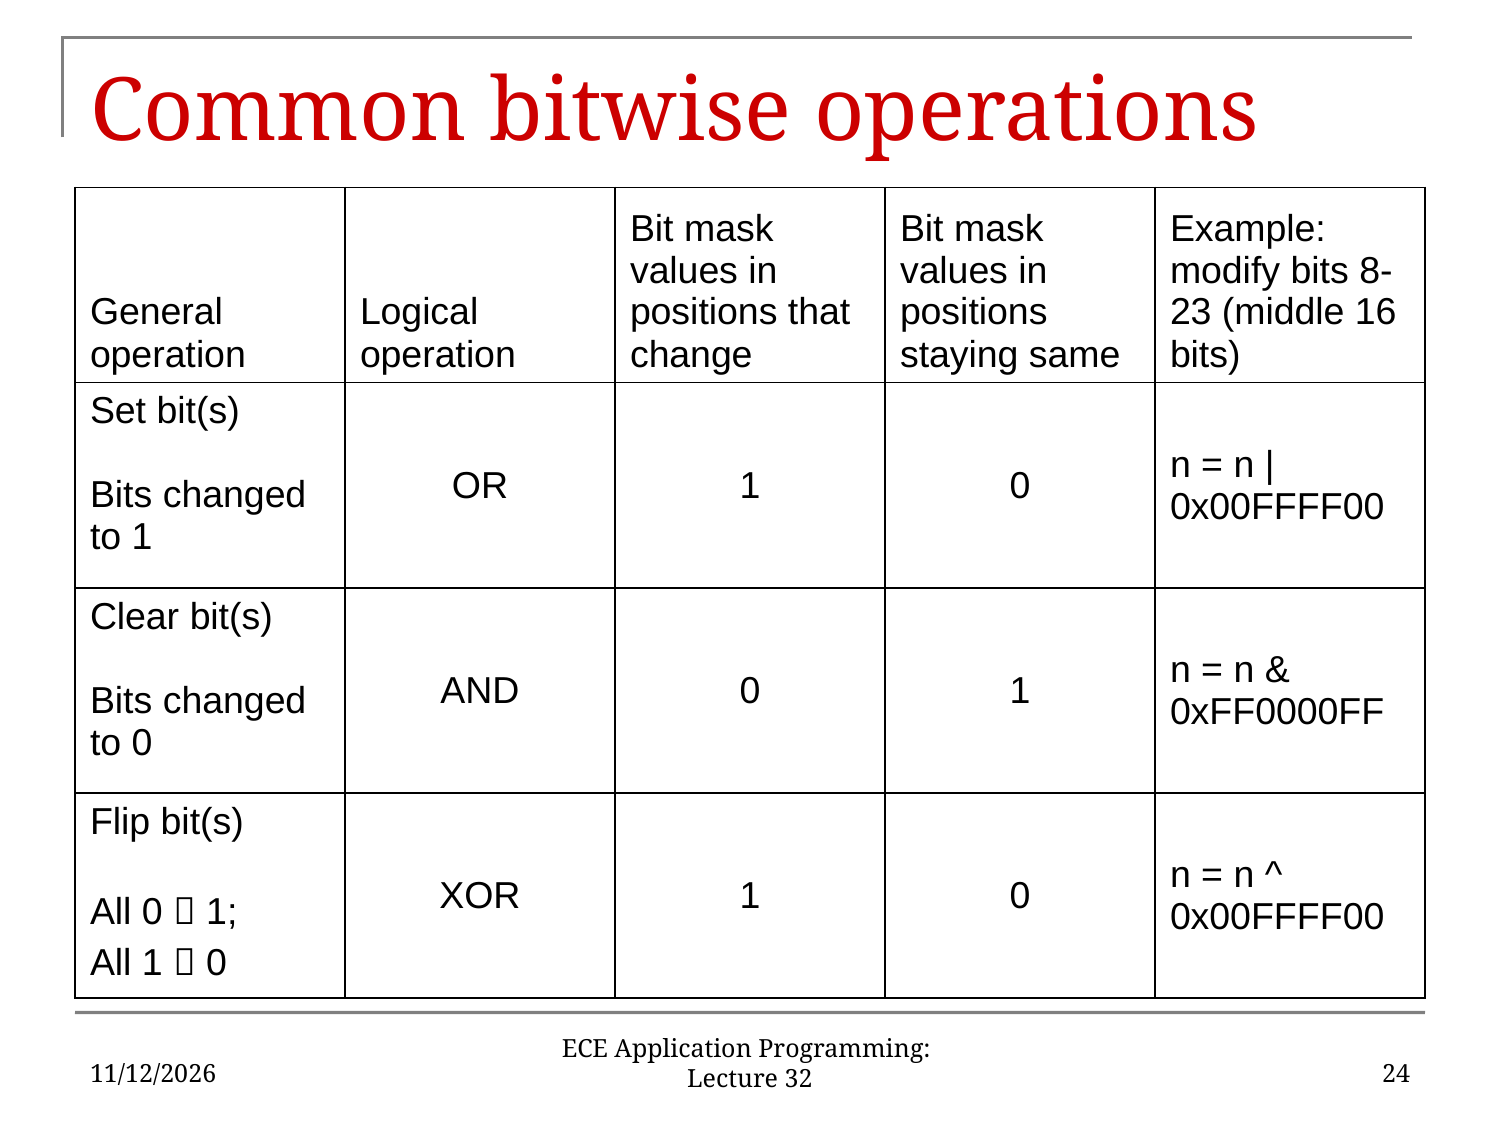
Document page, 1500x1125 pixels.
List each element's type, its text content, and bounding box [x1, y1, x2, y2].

table_cell n = n | 0x00FFFF00 [1156, 383, 1424, 587]
table_header Bit mask values in positions that change [616, 188, 884, 382]
table_cell 0 [886, 794, 1154, 997]
table_cell 1 [886, 589, 1154, 792]
table_header Example: modify bits 8-23 (middle 16 bits) [1156, 188, 1424, 382]
table_cell n = n ^ 0x00FFFF00 [1156, 794, 1424, 997]
footer ECE Application Programming: Lecture 32 [512, 1024, 988, 1101]
table_cell 0 [886, 383, 1154, 587]
table_cell 0 [616, 589, 884, 792]
table_header Logical operation [346, 188, 614, 382]
table_cell Clear bit(s) Bits changed to 0 [76, 589, 344, 792]
table_cell 1 [616, 383, 884, 587]
table_cell n = n & 0xFF0000FF [1156, 589, 1424, 792]
table_cell OR [346, 383, 614, 587]
title Common bitwise operations [75, 45, 1425, 163]
table_cell Flip bit(s) All 0  1; All 1  0 [76, 794, 344, 997]
table_cell AND [346, 589, 614, 792]
table_cell Set bit(s) Bits changed to 1 [76, 383, 344, 587]
table_cell XOR [346, 794, 614, 997]
slide_number 24 [1074, 1023, 1426, 1100]
table_header General operation [76, 188, 344, 382]
table_cell 1 [616, 794, 884, 997]
table_header Bit mask values in positions staying same [886, 188, 1154, 382]
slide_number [74, 1023, 426, 1100]
